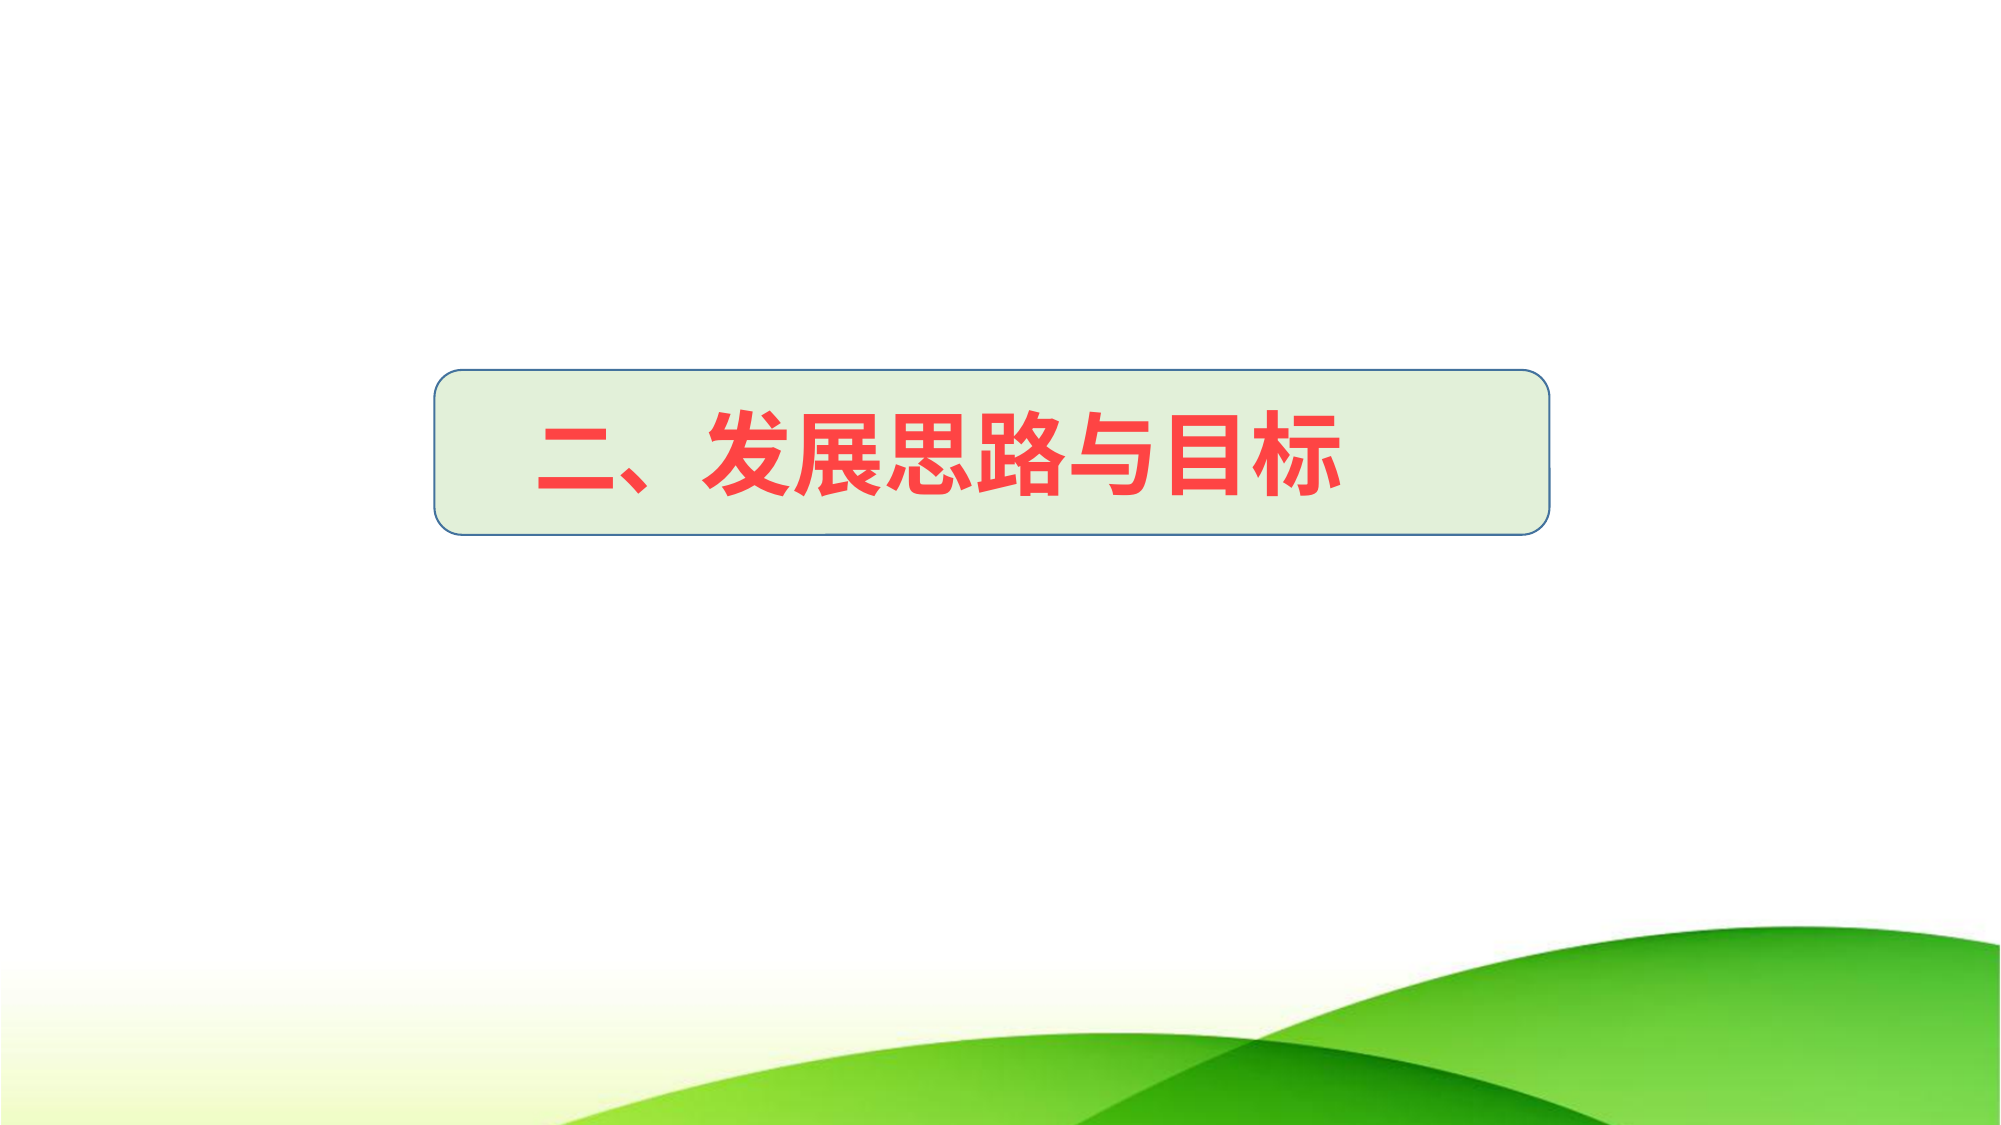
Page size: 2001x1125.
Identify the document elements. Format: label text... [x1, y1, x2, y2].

text_box 二、发展思路与目标 [433, 368, 1551, 536]
picture [0, 0, 2001, 1125]
